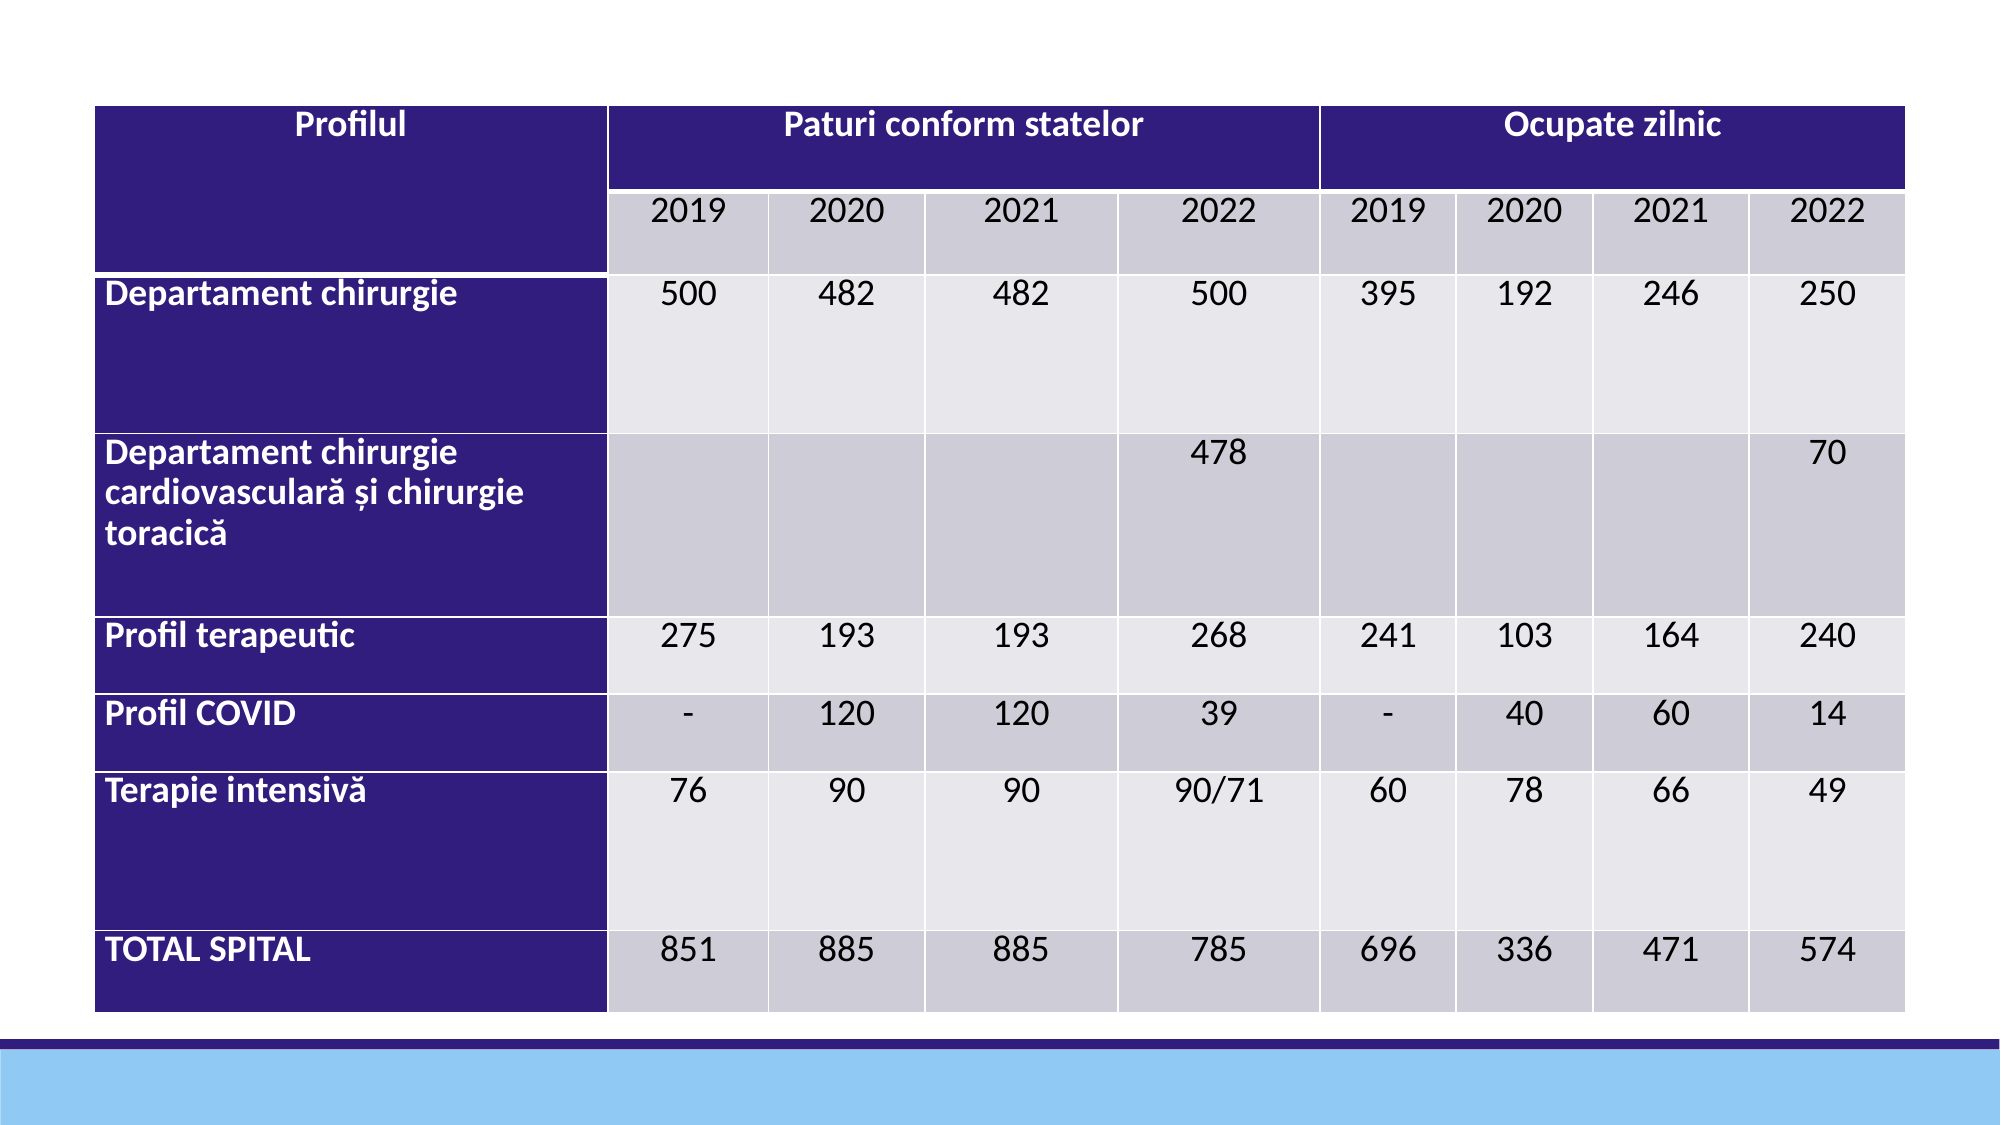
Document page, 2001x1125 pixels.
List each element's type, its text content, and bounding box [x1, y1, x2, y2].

table_cell 696 [1321, 931, 1455, 1012]
table_cell 241 [1321, 618, 1455, 693]
table_cell 164 [1594, 618, 1748, 693]
table_cell 478 [1119, 434, 1319, 616]
table_header Ocupate zilnic [1321, 106, 1905, 189]
table_cell Departament chirurgie cardiovasculară și chirurgie toracică [95, 434, 607, 616]
table_cell 785 [1119, 931, 1319, 1012]
table_cell 2019 [1321, 194, 1455, 274]
table_cell 500 [609, 276, 768, 433]
table_cell - [1321, 695, 1455, 771]
table_cell Profil COVID [95, 695, 607, 771]
table_cell Profil terapeutic [95, 618, 607, 693]
table_cell 40 [1457, 695, 1592, 771]
table_cell 885 [926, 931, 1117, 1012]
table_cell 60 [1594, 695, 1748, 771]
table_cell 193 [926, 618, 1117, 693]
table_cell 2022 [1750, 194, 1905, 274]
table_cell 240 [1750, 618, 1905, 693]
table_cell [1594, 434, 1748, 616]
table_cell - [609, 695, 768, 771]
table_cell 500 [1119, 276, 1319, 433]
table_cell 39 [1119, 695, 1319, 771]
table_cell 60 [1321, 773, 1455, 930]
table_cell 482 [769, 276, 924, 433]
table_cell [609, 434, 768, 616]
table_cell 14 [1750, 695, 1905, 771]
table_cell 70 [1750, 434, 1905, 616]
table_cell 49 [1750, 773, 1905, 930]
table_header Profilul [95, 106, 607, 272]
table_cell 76 [609, 773, 768, 930]
table_cell 2022 [1119, 194, 1319, 274]
table_cell 275 [609, 618, 768, 693]
table_cell [926, 434, 1117, 616]
table_cell 246 [1594, 276, 1748, 433]
table_cell 851 [609, 931, 768, 1012]
table_cell 2020 [1457, 194, 1592, 274]
table_header Paturi conform statelor [609, 106, 1319, 189]
table_cell 90 [926, 773, 1117, 930]
table_cell 482 [926, 276, 1117, 433]
table_cell 471 [1594, 931, 1748, 1012]
table_cell [1321, 434, 1455, 616]
table_cell 885 [769, 931, 924, 1012]
table_cell 78 [1457, 773, 1592, 930]
table_cell 90 [769, 773, 924, 930]
table_cell Departament chirurgie [95, 278, 607, 433]
table_cell Terapie intensivă [95, 773, 607, 930]
table_cell 336 [1457, 931, 1592, 1012]
table_cell 120 [926, 695, 1117, 771]
table_cell 395 [1321, 276, 1455, 433]
table_cell 193 [769, 618, 924, 693]
table_cell 250 [1750, 276, 1905, 433]
table_cell [769, 434, 924, 616]
table_cell TOTAL SPITAL [95, 931, 607, 1012]
table_cell 2019 [609, 194, 768, 274]
table_cell 2021 [926, 194, 1117, 274]
table_cell 120 [769, 695, 924, 771]
table_cell 90/71 [1119, 773, 1319, 930]
table_cell [1457, 434, 1592, 616]
table_cell 574 [1750, 931, 1905, 1012]
table_cell 2020 [769, 194, 924, 274]
table_cell 192 [1457, 276, 1592, 433]
table_cell 103 [1457, 618, 1592, 693]
table_cell 268 [1119, 618, 1319, 693]
table_cell 2021 [1594, 194, 1748, 274]
table_cell 66 [1594, 773, 1748, 930]
